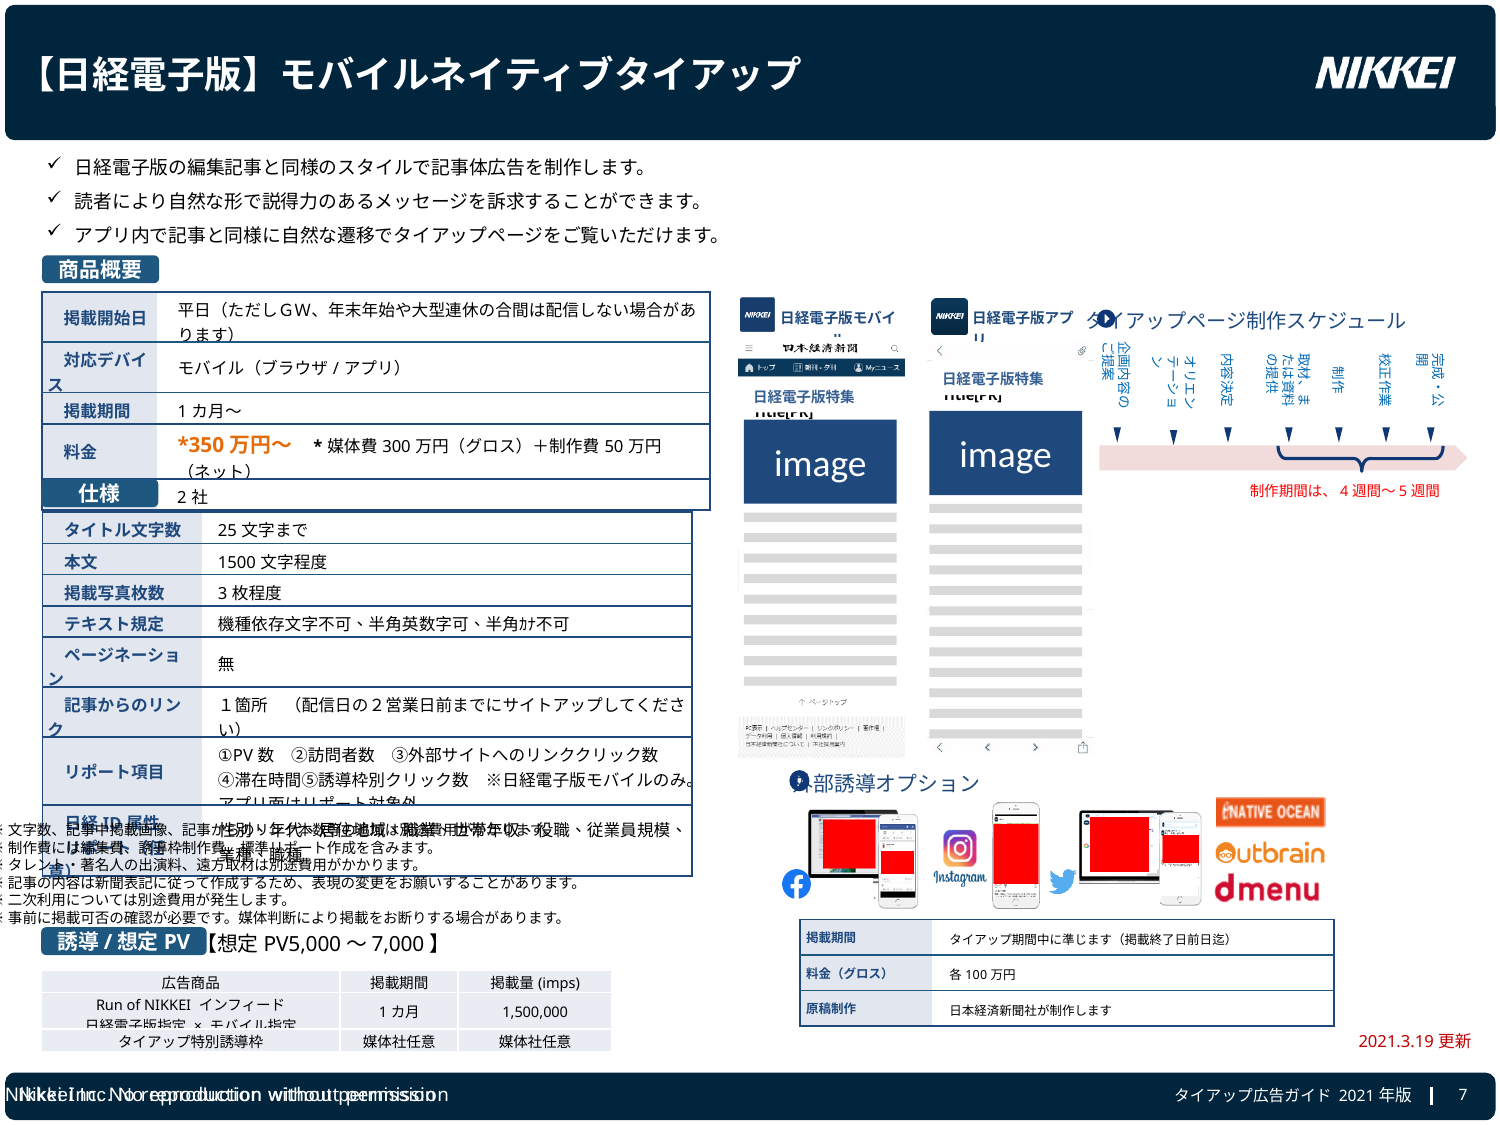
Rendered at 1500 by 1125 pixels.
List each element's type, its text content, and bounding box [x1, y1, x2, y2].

table_cell タイアップ特別誘導枠 [42, 1030, 339, 1051]
table_cell 性別、年代、居住地域、職業、世帯年収、役職、従業員規模、業種、職種 [202, 806, 691, 875]
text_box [1096, 307, 1472, 474]
table_cell 2社 [157, 480, 709, 509]
table_header タイトル文字数 [43, 513, 202, 543]
text_box ※文字数、記事中掲載画像、記事からのリンク本数等の追加は別途費用がかかります。 ※制作費には編集費、誘導枠制作費、標準リポート作成を含みます。 ※タレント・著名人の出演料、遠方取材は別途費用がかかります。 ※記事の内容は新聞表記に従って作成するため、表現の変更をお願いすることがあります。 ※二次利用については別途費用が発生します。 ※事前に掲載可否の確認が必要です。媒体判断により掲載をお断りする場合があります。 [0, 813, 660, 934]
table_header 掲載開始日 [43, 293, 157, 341]
table_cell 1カ月 [341, 993, 457, 1028]
table_cell 日本経済新聞社が制作します [932, 991, 1333, 1025]
text_box 【想定PV5,000～7,000】 [181, 926, 465, 963]
slide_number 7 [1436, 1081, 1490, 1110]
table_cell ページネーション [43, 638, 202, 686]
table_header 掲載期間 [341, 971, 457, 992]
table_cell テキスト規定 [43, 607, 202, 636]
table_cell 対応デバイス [43, 343, 157, 392]
table_cell 掲載期間 [43, 393, 157, 423]
table_cell 料金 [43, 425, 157, 478]
table_cell モバイル（ブラウザ/アプリ） [157, 343, 709, 392]
text_box 誘導/想定PV [41, 934, 181, 956]
picture [1215, 796, 1329, 831]
table_cell 1500文字程度 [202, 544, 691, 574]
table_cell 1カ月～ [157, 393, 709, 423]
table_header 広告商品 [42, 971, 339, 992]
table_header 平日（ただしＧＷ、年末年始や大型連休の合間は配信しない場合があります） [157, 293, 709, 341]
table_header 掲載期間 [801, 926, 932, 954]
table_cell 原稿制作 [801, 991, 932, 1025]
table_cell *350万円～ *媒体費300万円（グロス）＋制作費50万円（ネット） [157, 425, 709, 478]
table_cell 記事からのリンク [43, 688, 202, 736]
picture [740, 297, 775, 333]
table_cell 掲載写真枚数 [43, 575, 202, 605]
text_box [776, 769, 1337, 919]
table_cell リポート項目 [43, 738, 202, 804]
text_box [737, 298, 1094, 758]
text_box 日経電子版の編集記事と同様のスタイルで記事体広告を制作します。 読者により自然な形で説得力のあるメッセージを訴求することができます。 アプリ内で記事と同様に自然な遷移でタイアップページをご覧いただけます。 [31, 137, 795, 254]
table_cell 各100万円 [932, 956, 1333, 990]
text_box 2021.3.19更新 [1343, 1023, 1487, 1058]
table_cell 日経ID属性 リポート（任意） [43, 806, 202, 813]
table_cell 機種依存文字不可、半角英数字可、半角ｶﾅ不可 [202, 607, 691, 636]
table_cell 料金（グロス） [801, 956, 932, 990]
table_cell 媒体社任意 [459, 1030, 611, 1051]
picture [1305, 35, 1462, 105]
table_cell 1,500,000 [459, 993, 611, 1028]
text_box ④ 【日経電子版】モバイルネイティブタイアップ [0, 43, 817, 103]
table_cell 3枚程度 [202, 575, 691, 605]
table_header 掲載量(imps) [459, 971, 611, 992]
text_box 仕様 [41, 479, 159, 508]
table_cell １箇所 （配信日の２営業日前までにサイトアップしてください） [202, 688, 691, 736]
table_header タイアップ期間中に準じます（掲載終了日前日迄） [932, 926, 1333, 954]
table_cell ①PV数 ②訪問者数 ③外部サイトへのリンククリック数 ④滞在時間⑤誘導枠別クリック数 ※日経電子版モバイルのみ。アプリ面はリポート対象外 [202, 738, 691, 804]
table_cell 本文 [43, 544, 202, 574]
table_cell Run of NIKKEI インフィード 日経電子版指定 × モバイル指定 [42, 993, 339, 1028]
text_box 制作期間は、4週間～5週間 [1207, 474, 1483, 507]
table_cell 無 [202, 638, 691, 686]
table_header 25文字まで [202, 513, 691, 543]
table_cell 媒体社任意 [341, 1030, 457, 1051]
text_box 商品概要 [41, 255, 160, 284]
